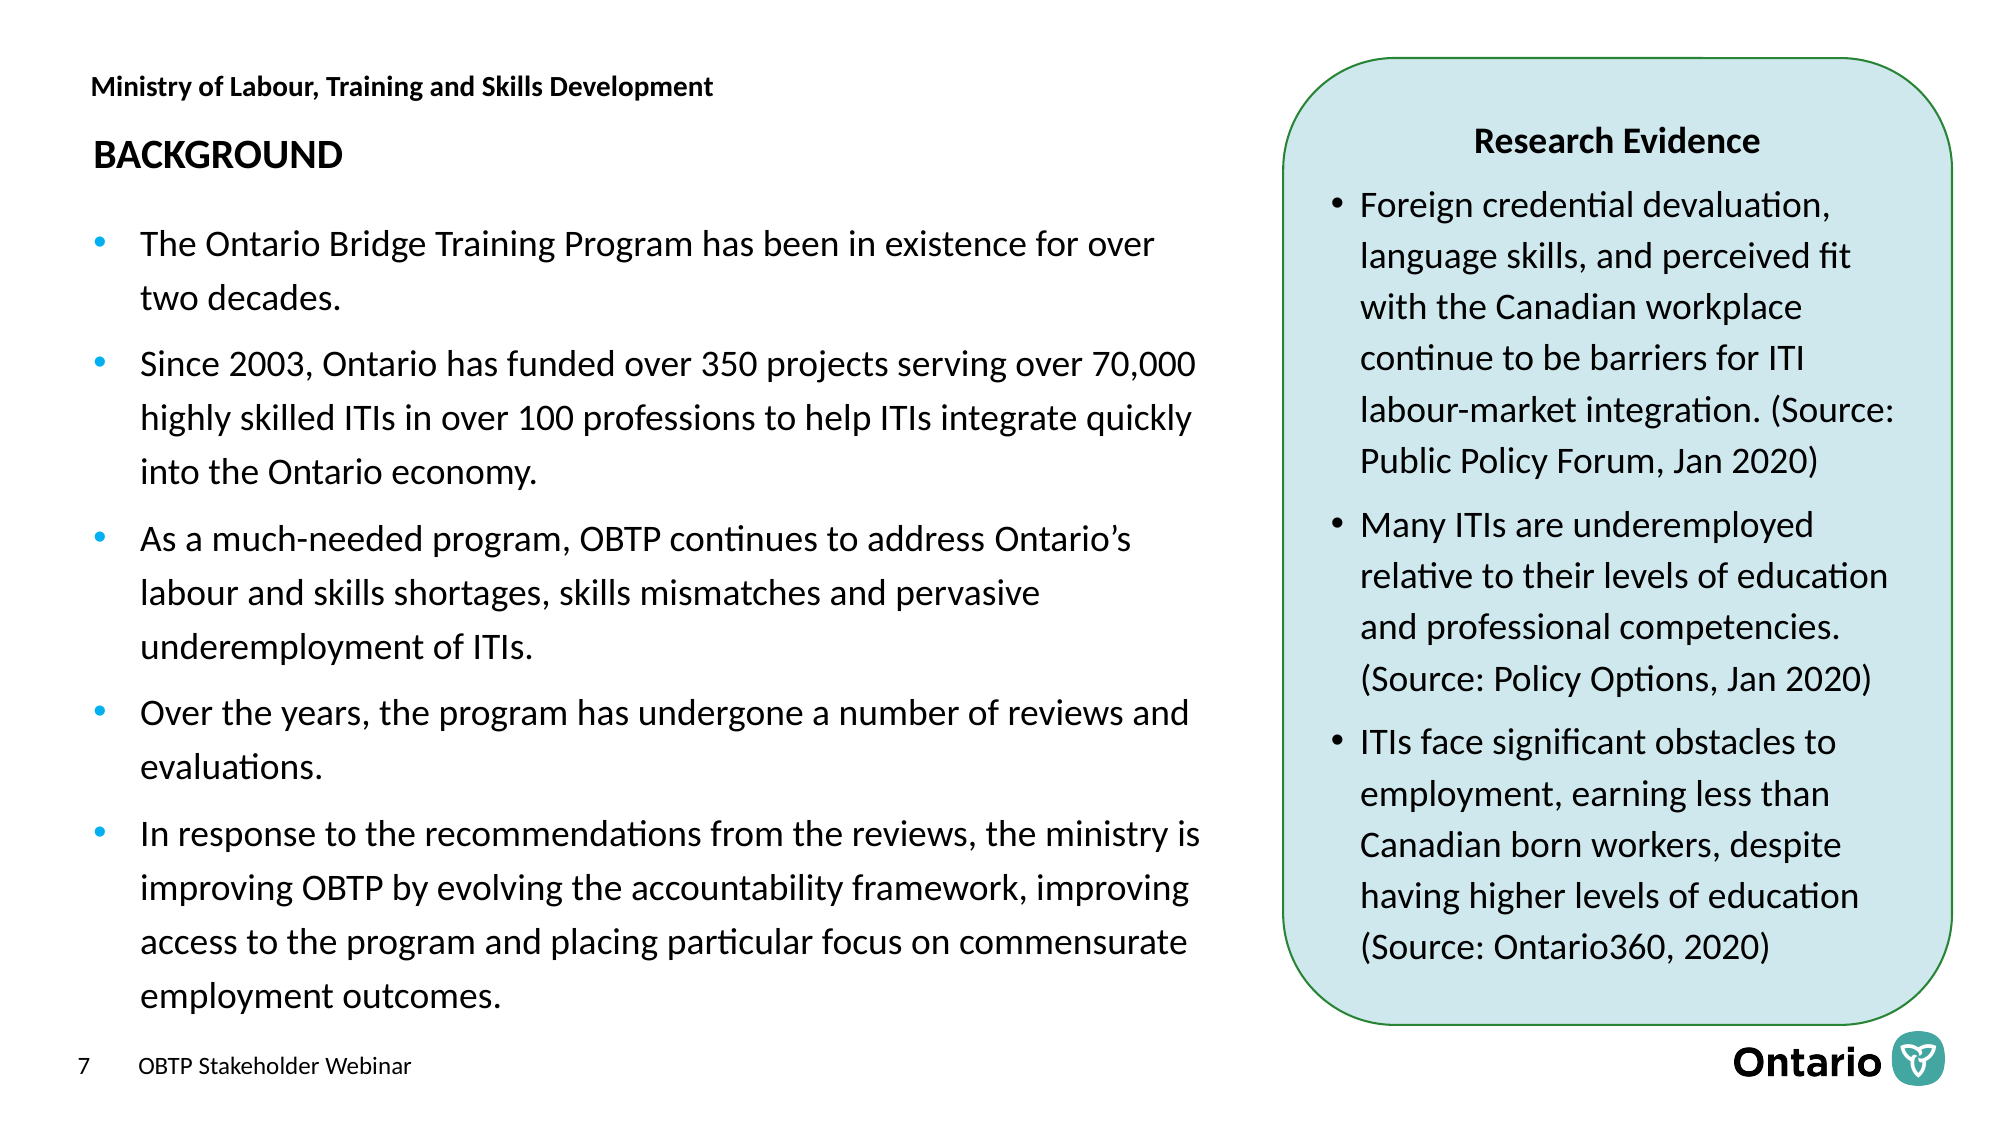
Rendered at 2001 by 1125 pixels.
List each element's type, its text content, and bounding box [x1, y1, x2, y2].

picture [1734, 1031, 1945, 1086]
slide_number 7 [62, 1041, 123, 1089]
footer OBTP Stakeholder Webinar [123, 1035, 1105, 1096]
list The Ontario Bridge Training Program has been in existence for over two decades. Since 2003, Ontario has funded over 350 projects serving over 70,000 highly skilled ITIs in over 100 professions to help ITIs integrate quickly into the Ontario economy. As a much-needed program, OBTP continues to address Ontario’s labour and skills shortages, skills mismatches and pervasive underemployment of ITIs. Over the years, the program has undergone a number of reviews and evaluations. In response to the recommendations from the reviews, the ministry is improving OBTP by evolving the accountability framework, improving access to the program and placing particular focus on commensurate employment outcomes. [78, 202, 1238, 1029]
title BACKGROUND [78, 125, 1290, 198]
text_box Research Evidence Foreign credential devaluation, language skills, and perceived fit with the Canadian workplace continue to be barriers for ITI labour-market integration. (Source: Public Policy Forum, Jan 2020) Many ITIs are underemployed relative to their levels of education and professional competencies. (Source: Policy Options, Jan 2020) ITIs face significant obstacles to employment, earning less than Canadian born workers, despite having higher levels of education (Source: Ontario360, 2020) [1282, 56, 1954, 1026]
